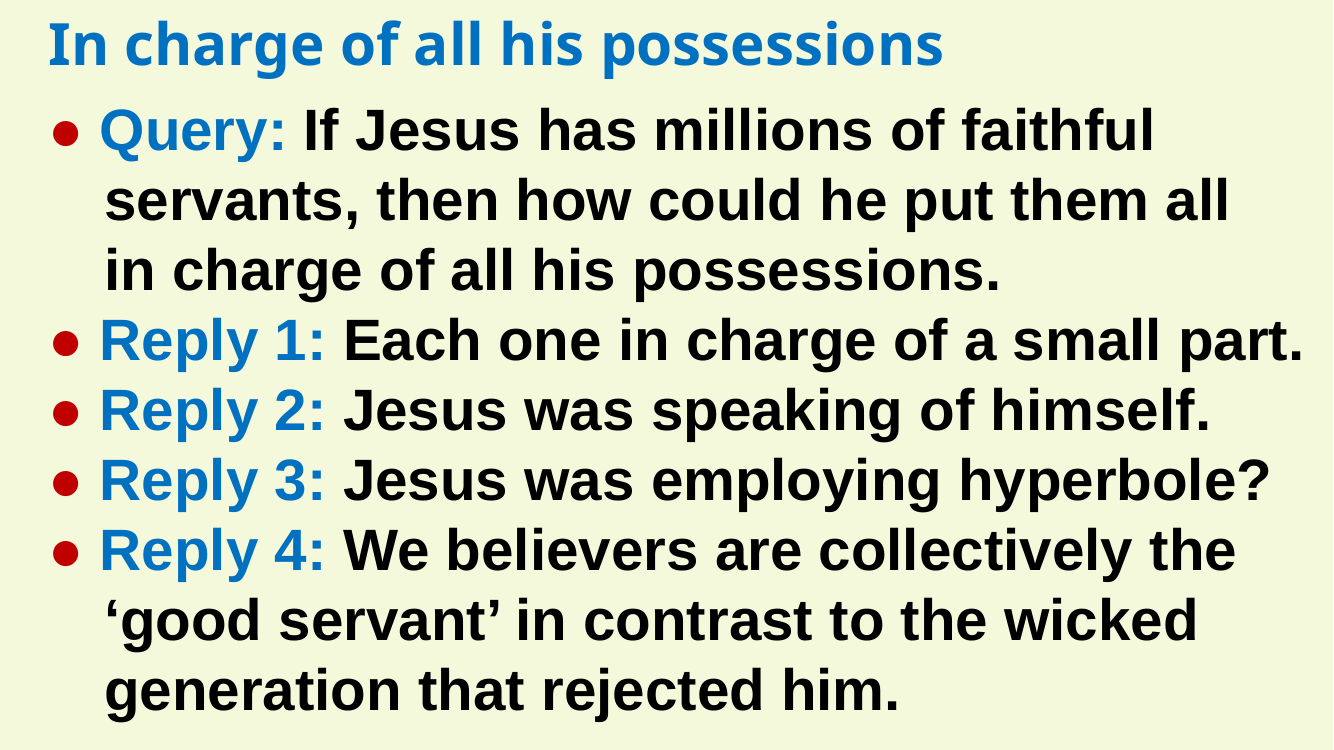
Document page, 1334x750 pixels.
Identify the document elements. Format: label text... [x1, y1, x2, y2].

text_box ● Query: If Jesus has millions of faithful servants, then how could he put them all in charge of all his possessions. ● Reply 1: Each one in charge of a small part. ● Reply 2: Jesus was speaking of himself. ● Reply 3: Jesus was employing hyperbole? ● Reply 4: We believers are collectively the ‘good servant’ in contrast to the wicked generation that rejected him. [33, 84, 1334, 730]
text_box In charge of all his possessions [33, 0, 1184, 84]
